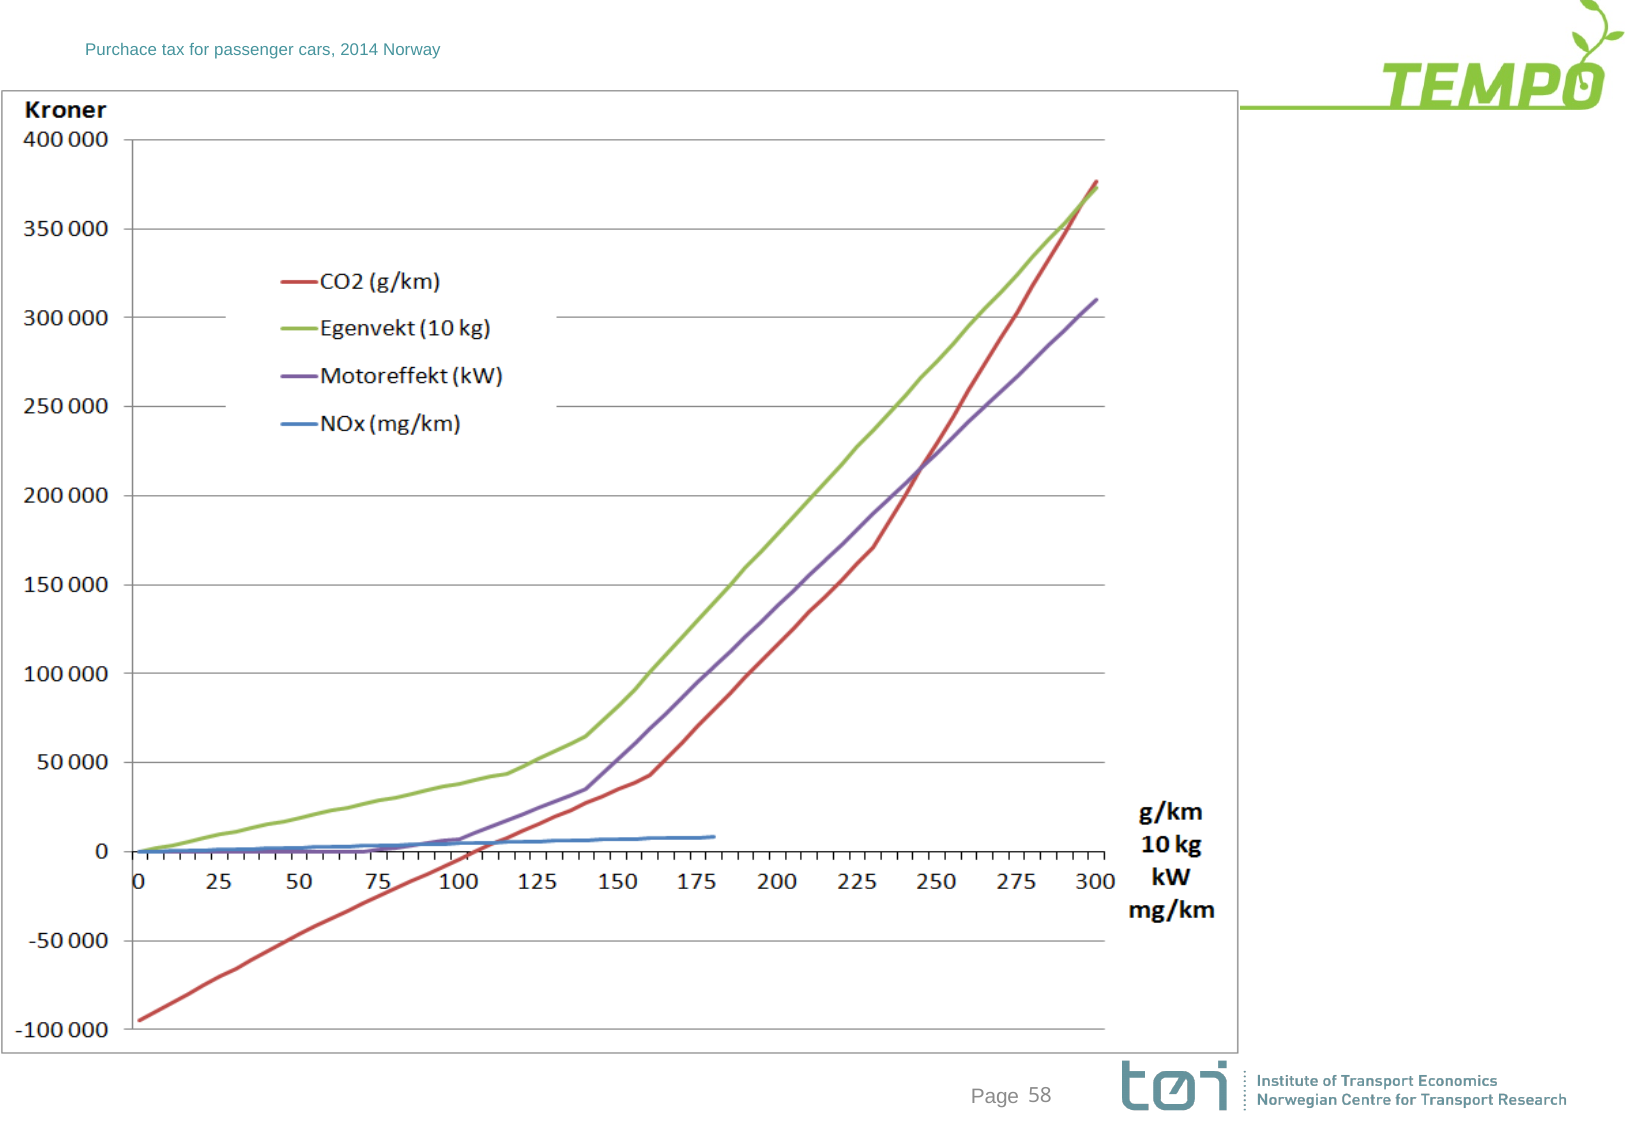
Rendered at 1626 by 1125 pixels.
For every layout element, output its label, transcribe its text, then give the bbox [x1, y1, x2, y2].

title Purchace tax for passenger cars, 2014 Norway [70, 30, 1122, 67]
picture [1119, 1058, 1568, 1111]
slide_number 58 [1028, 1073, 1107, 1118]
picture [1127, 0, 1625, 110]
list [0, 89, 1240, 1055]
